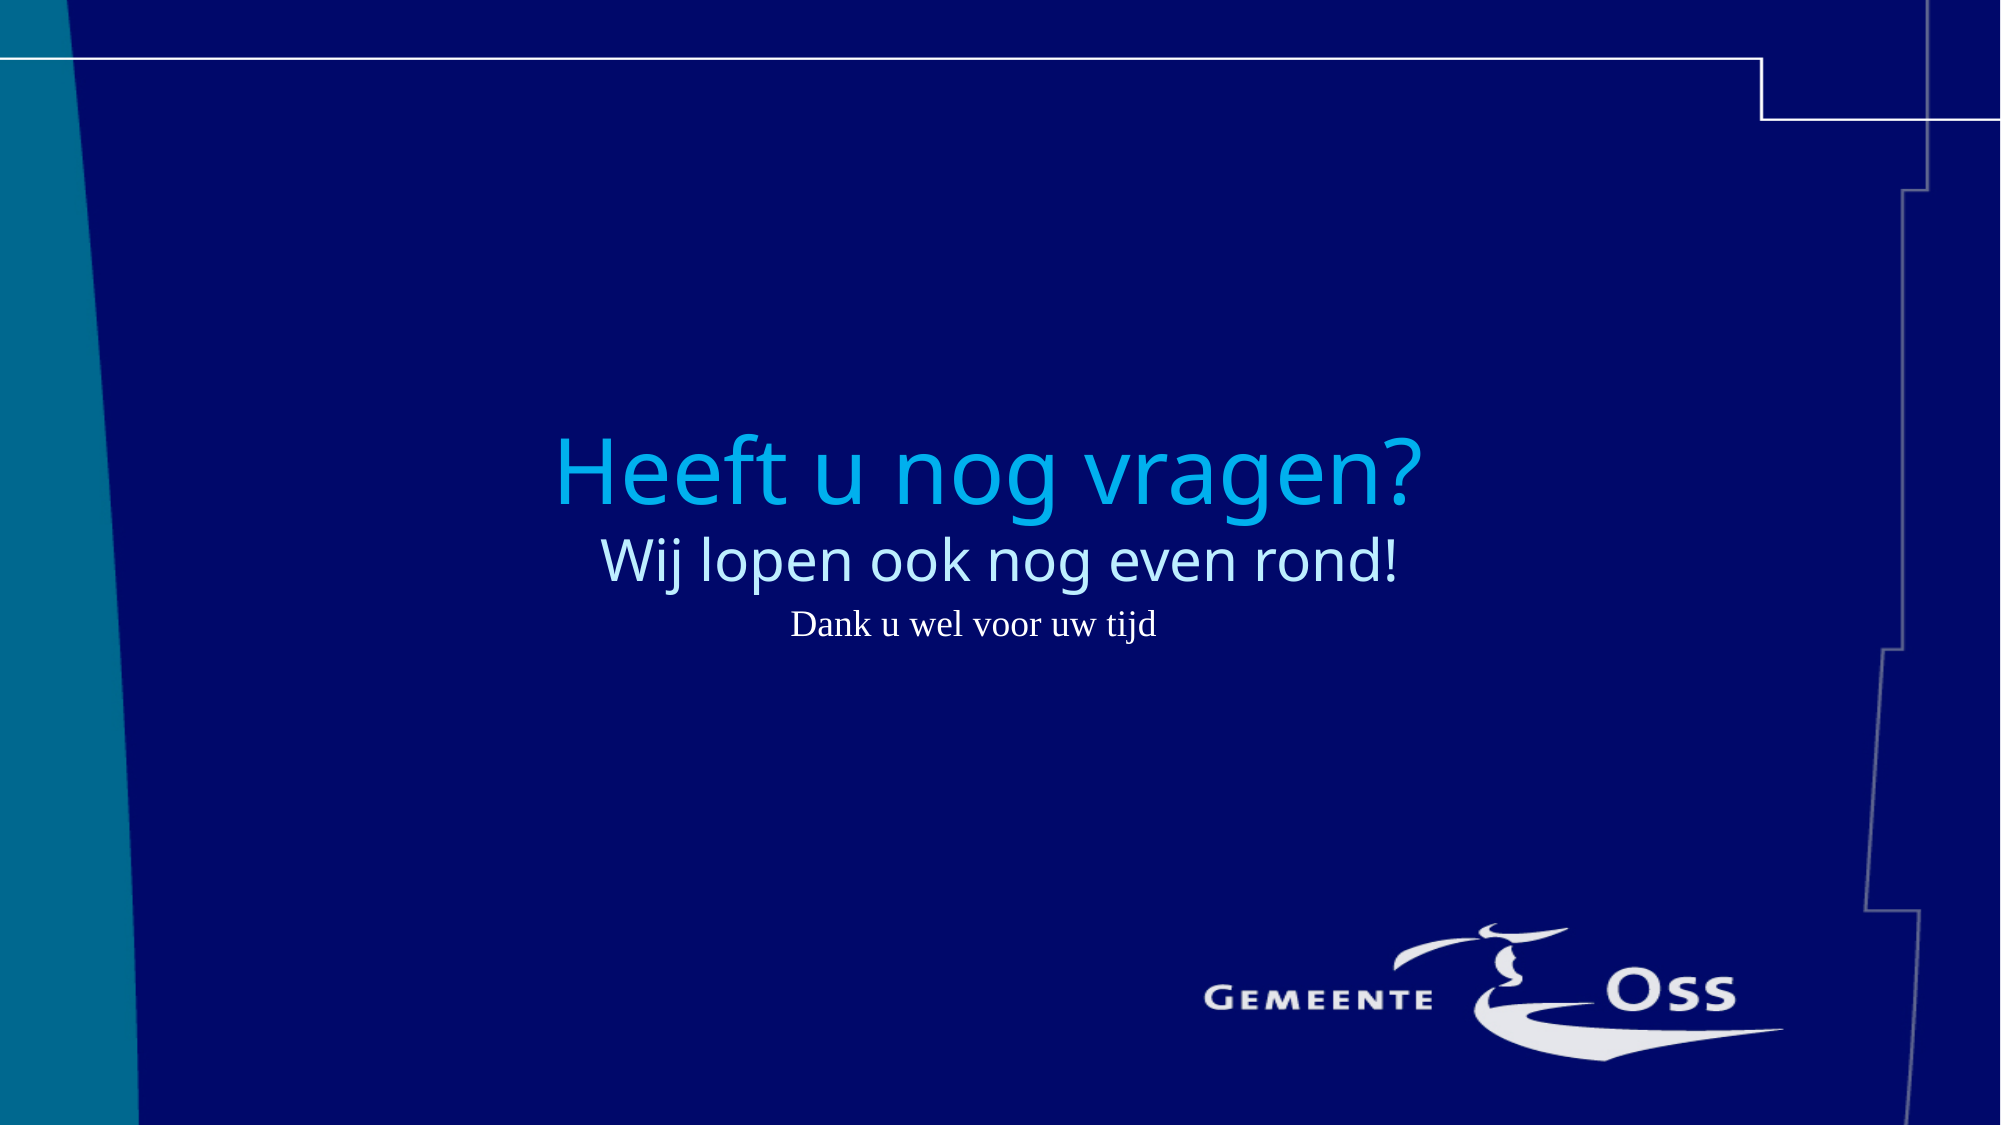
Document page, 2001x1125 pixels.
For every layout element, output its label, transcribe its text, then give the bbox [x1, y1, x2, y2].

text_box Heeft u nog vragen? Wij lopen ook nog even rond! [404, 408, 1596, 597]
picture [0, 0, 2001, 1125]
text_box Dank u wel voor uw tijd [775, 591, 1367, 651]
